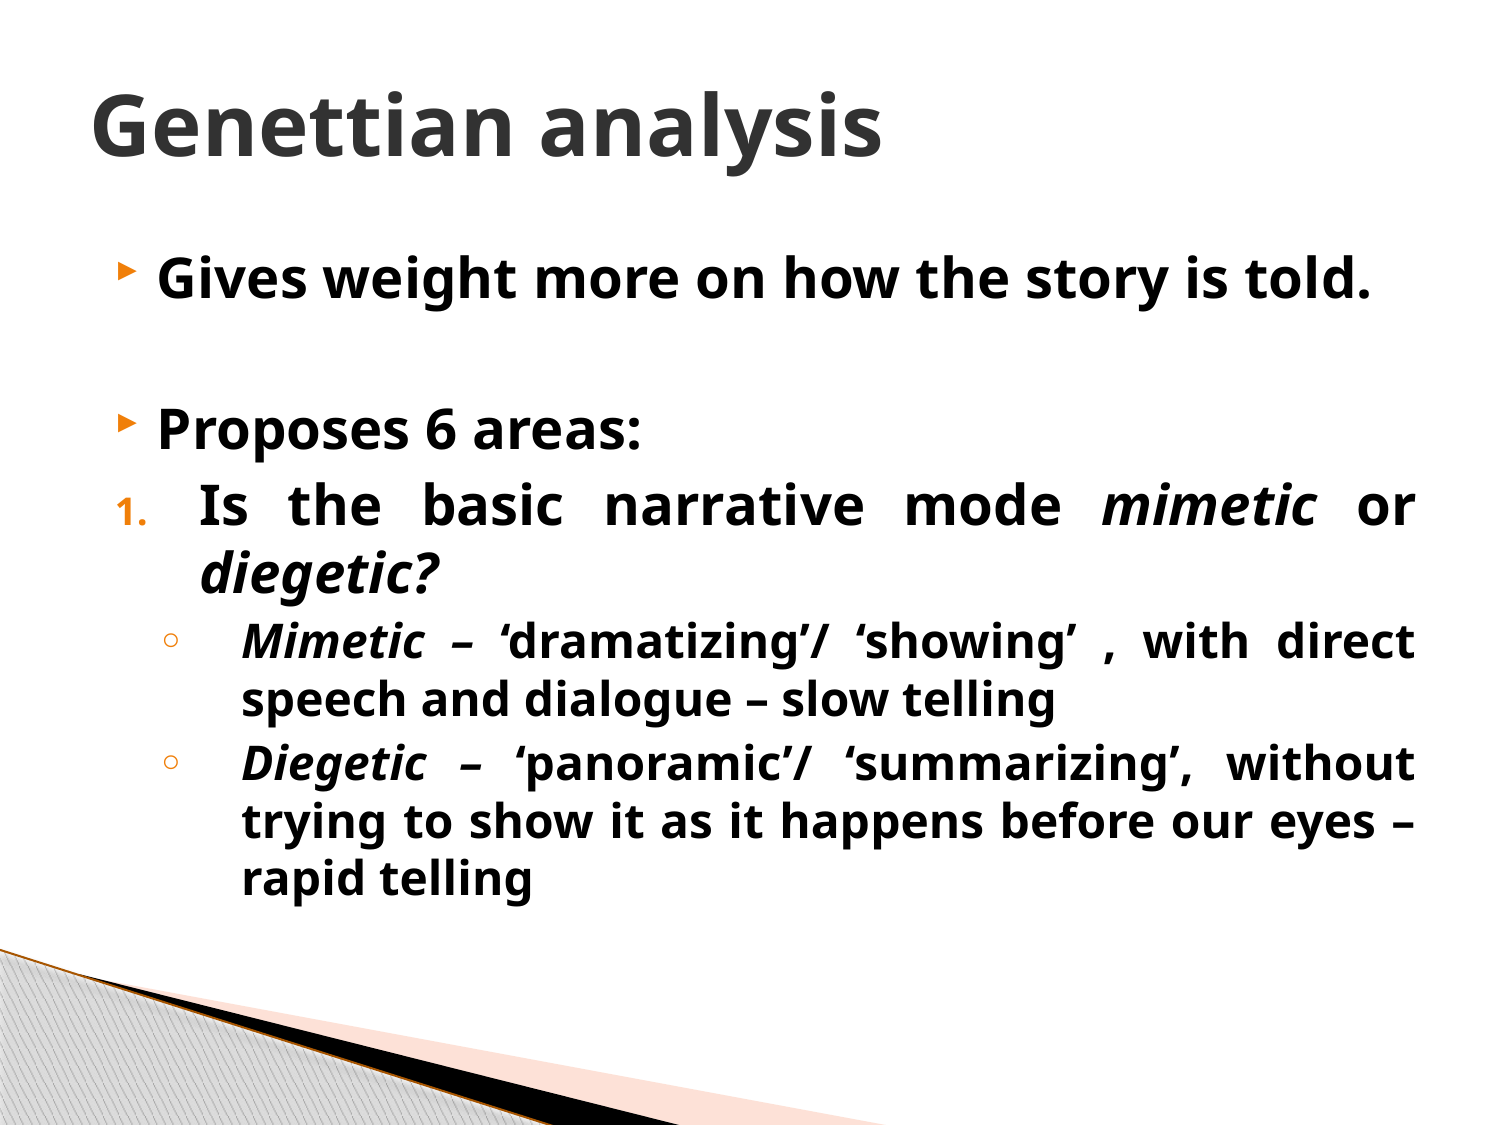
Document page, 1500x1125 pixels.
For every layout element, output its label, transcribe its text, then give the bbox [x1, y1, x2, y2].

list Gives weight more on how the story is told. Proposes 6 areas: Is the basic narrative mode mimetic or diegetic? Mimetic – ‘dramatizing’/ ‘showing’ , with direct speech and dialogue – slow telling Diegetic – ‘panoramic’/ ‘summarizing’, without trying to show it as it happens before our eyes – rapid telling [81, 234, 1433, 978]
title Genettian analysis [75, 45, 1425, 200]
